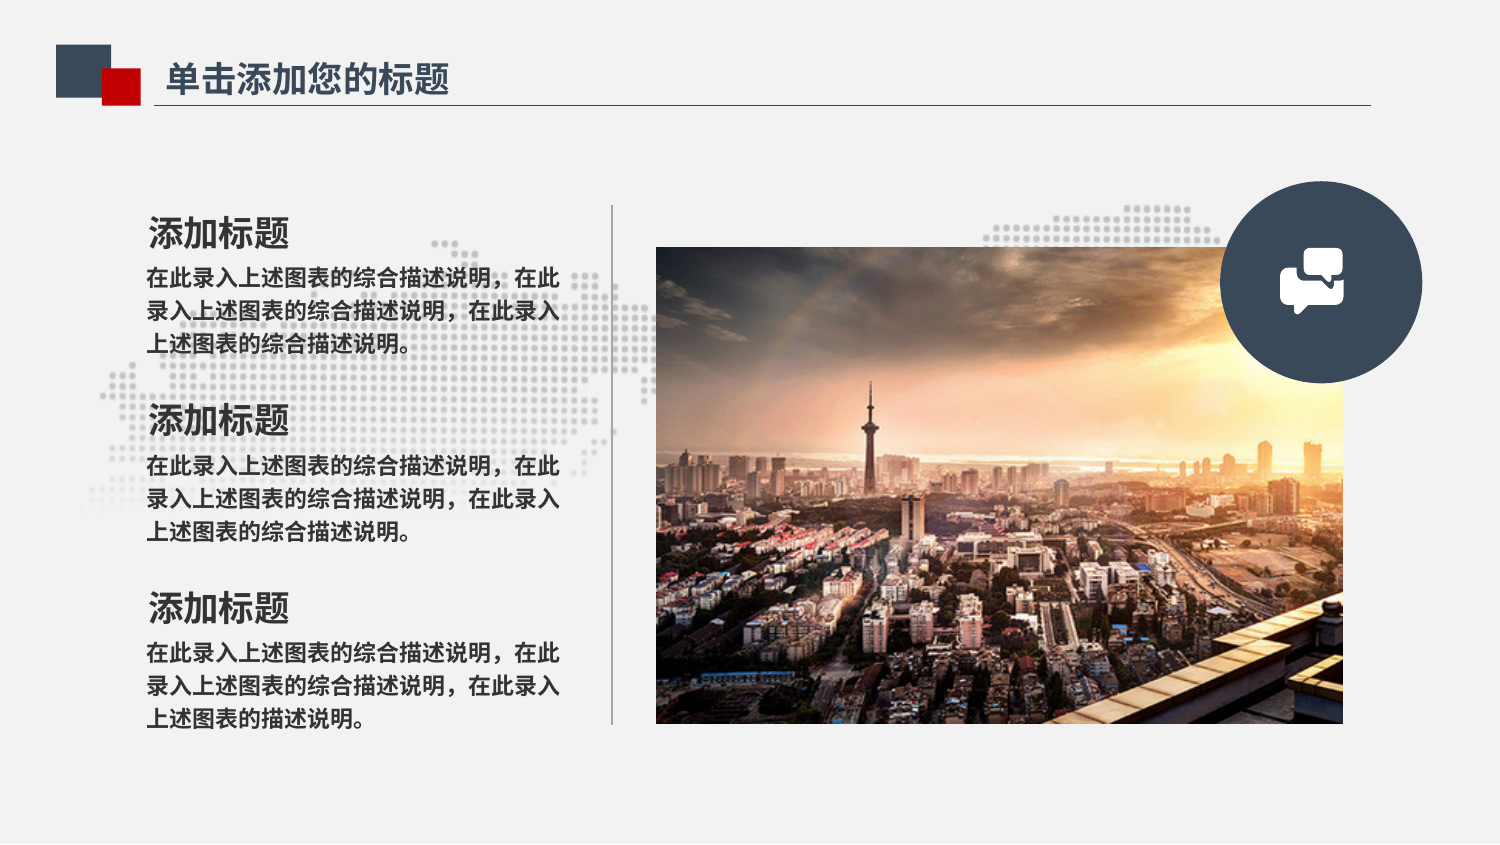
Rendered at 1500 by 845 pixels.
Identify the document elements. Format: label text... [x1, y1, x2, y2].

text_box 添加标题 [136, 392, 302, 440]
text_box [54, 42, 113, 100]
text_box 添加标题 [136, 580, 302, 627]
picture [73, 186, 1427, 725]
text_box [1279, 247, 1344, 315]
text_box 在此录入上述图表的综合描述说明，在此录入上述图表的综合描述说明，在此录入上述图表的描述说明。 [135, 627, 581, 738]
text_box 添加标题 [136, 204, 302, 252]
text_box [100, 66, 143, 108]
text_box 单击添加您的标题 [154, 51, 462, 105]
text_box [1224, 179, 1425, 383]
text_box 在此录入上述图表的综合描述说明，在此录入上述图表的综合描述说明，在此录入上述图表的综合描述说明。 [135, 252, 581, 363]
text_box 在此录入上述图表的综合描述说明，在此录入上述图表的综合描述说明，在此录入上述图表的综合描述说明。 [135, 440, 581, 551]
